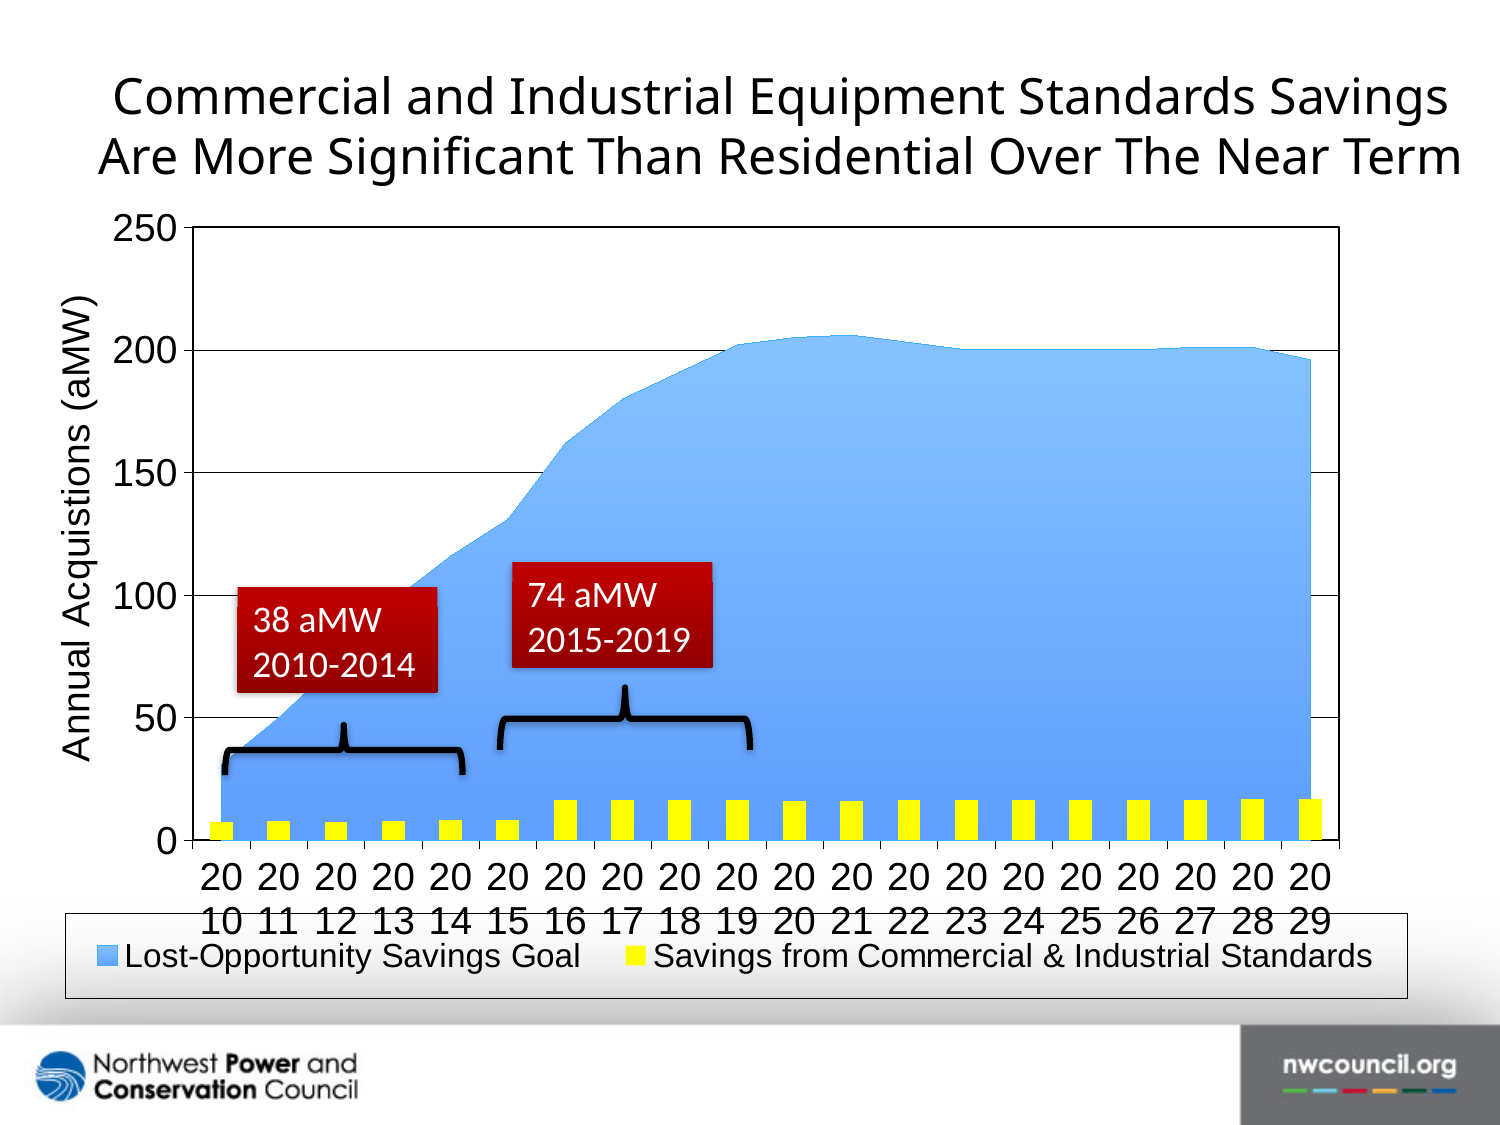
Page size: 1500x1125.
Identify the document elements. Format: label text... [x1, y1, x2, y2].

chart [41, 191, 1432, 1001]
title Commercial and Industrial Equipment Standards Savings Are More Significant Than Residential Over The Near Term [62, 37, 1500, 213]
picture [0, 0, 1500, 1125]
